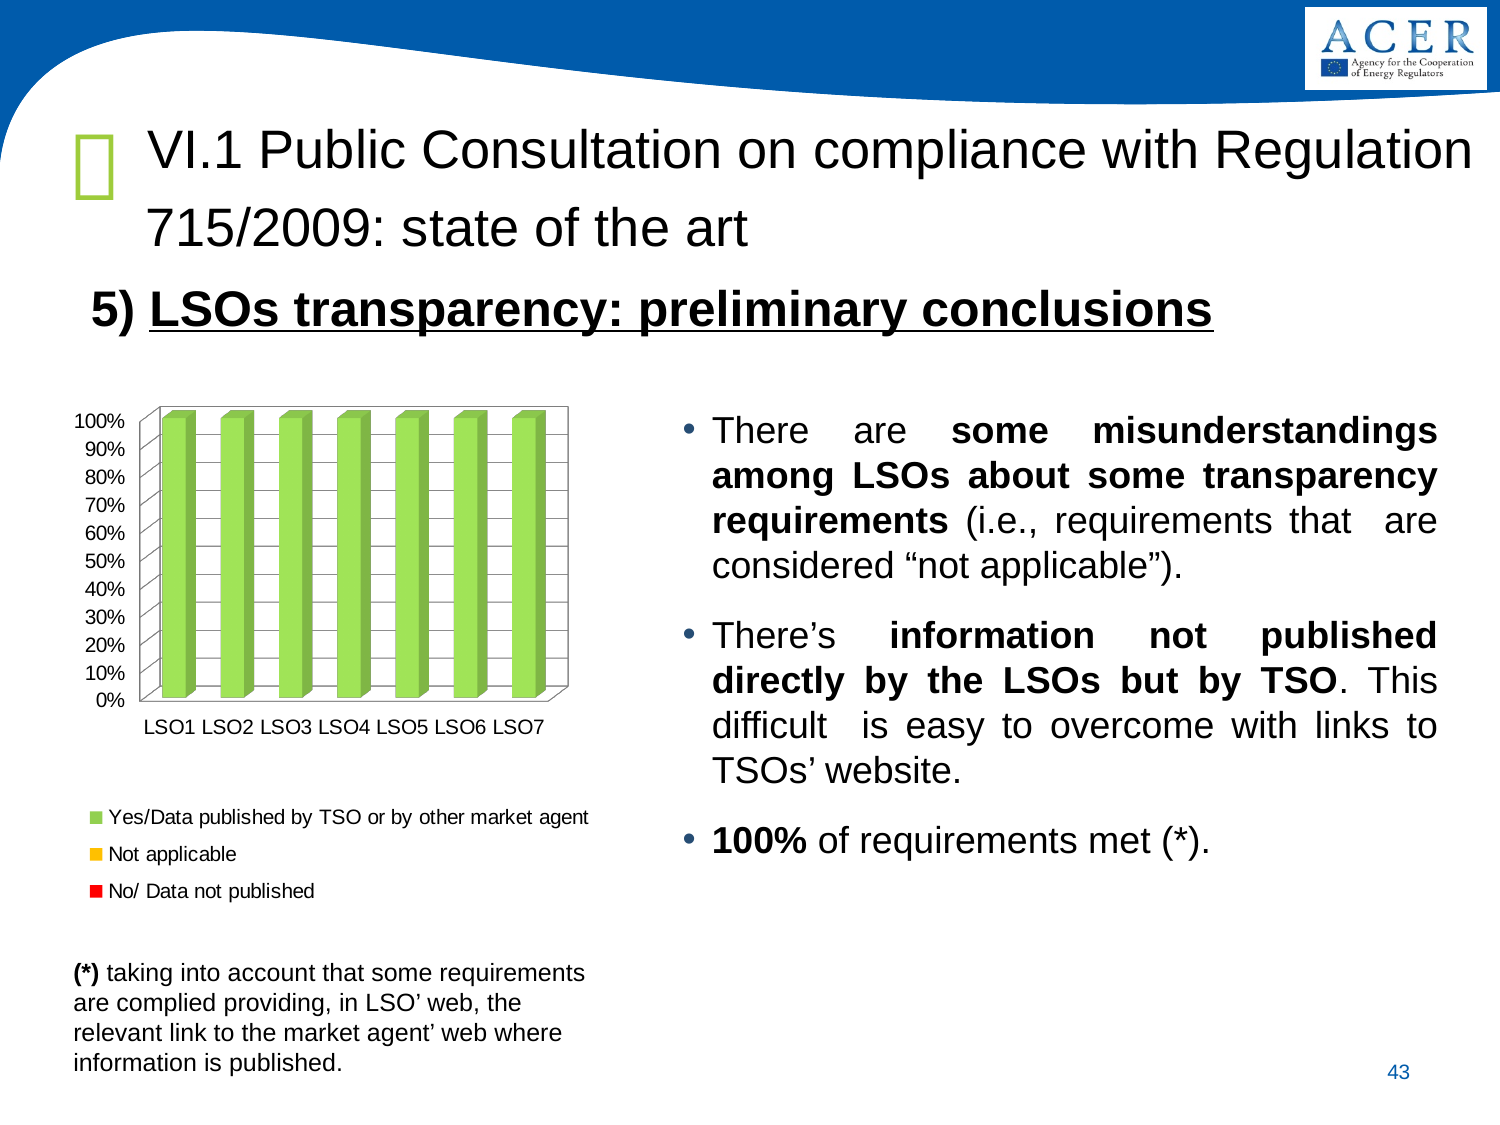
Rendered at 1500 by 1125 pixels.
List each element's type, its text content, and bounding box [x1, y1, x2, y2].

chart [58, 362, 622, 962]
text_box There are some misunderstandings among LSOs about some transparency requirements (i.e., requirements that are considered “not applicable”). There’s information not published directly by the LSOs but by TSO. This difficult is easy to overcome with links to TSOs’ website. 100% of requirements met (*). [610, 398, 1454, 1043]
text_box 5) LSOs transparency: preliminary conclusions [46, 269, 1430, 345]
text_box (*) taking into account that some requirements are complied providing, in LSO’ web, the relevant link to the market agent’ web where information is published. [58, 968, 610, 1084]
picture [1305, 7, 1487, 90]
title VI.1 Public Consultation on compliance with Regulation 715/2009: state of the art [116, 93, 1500, 265]
